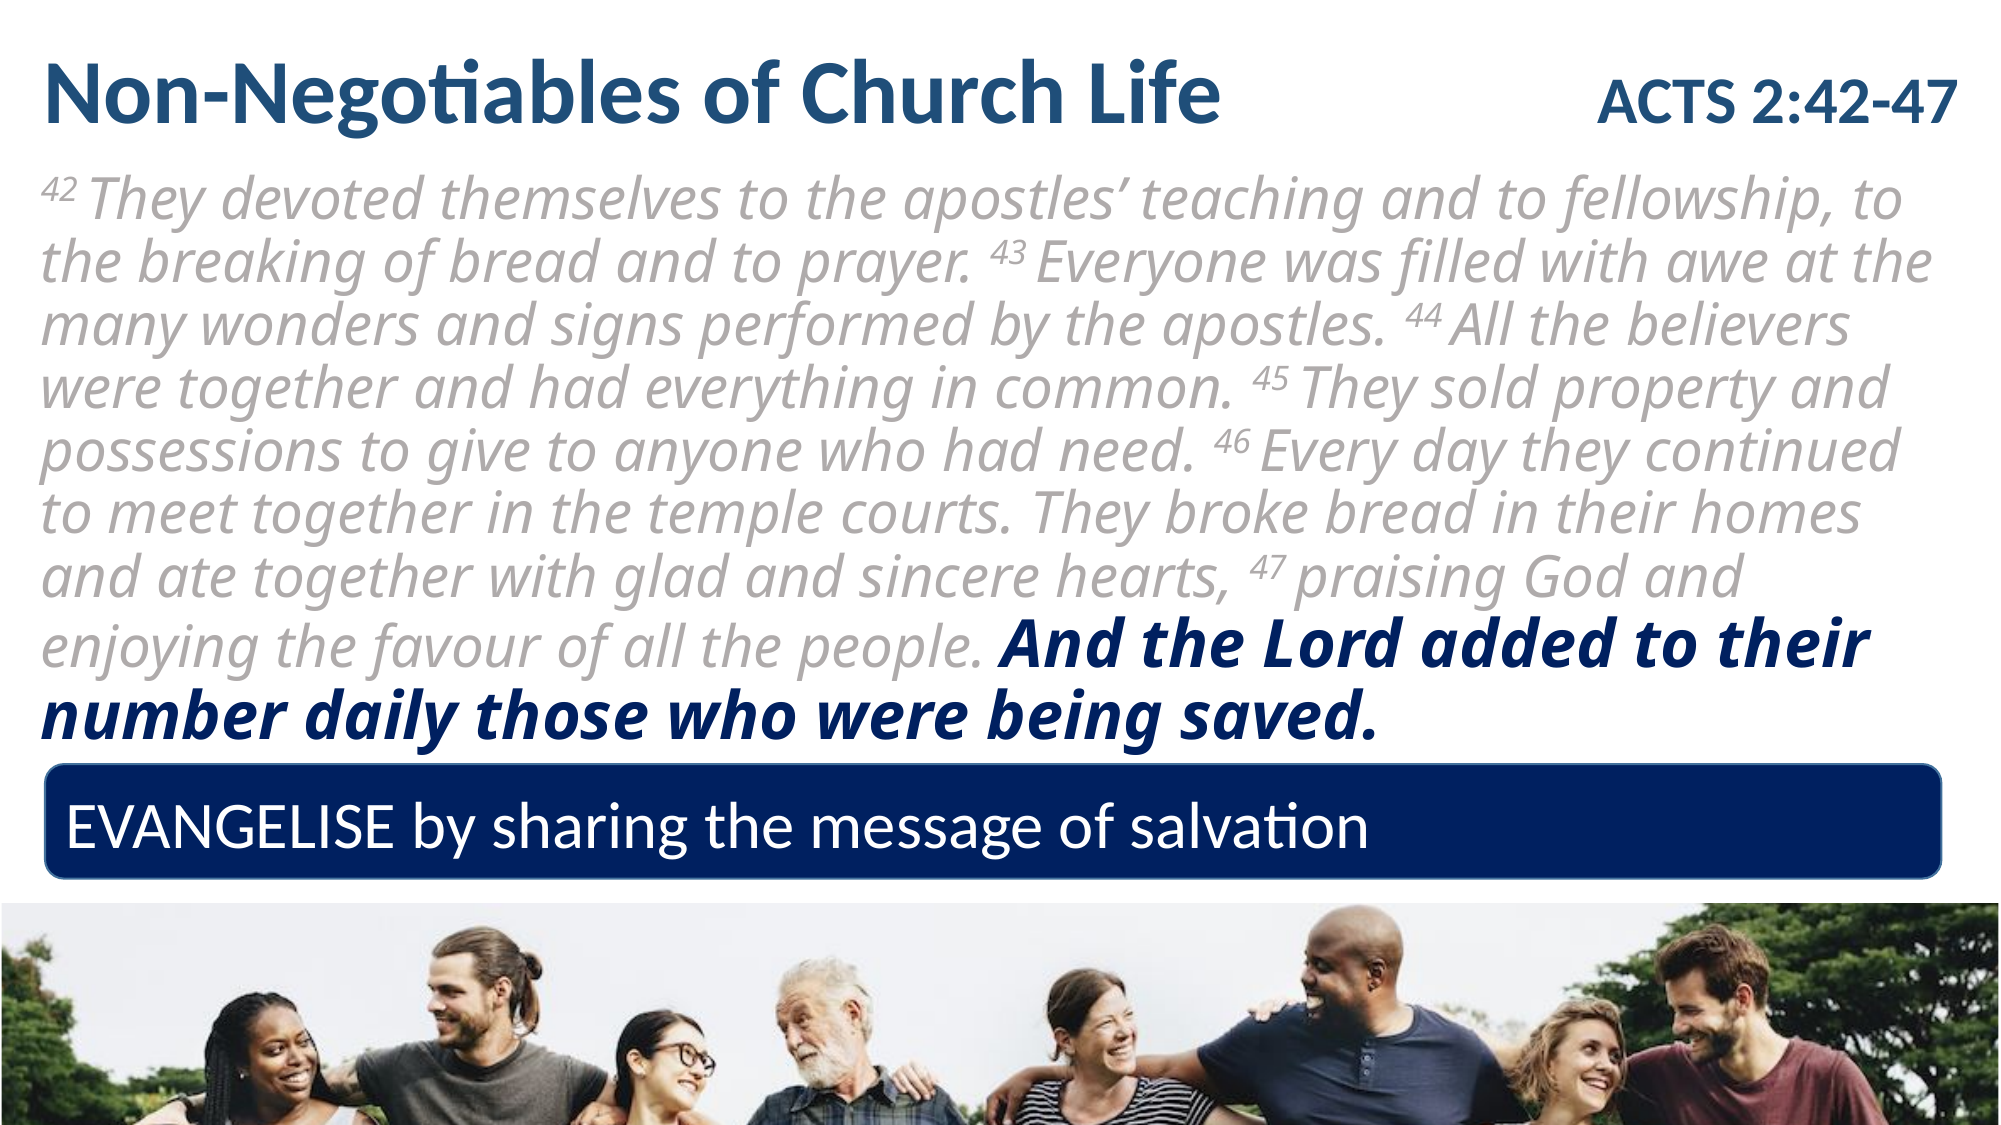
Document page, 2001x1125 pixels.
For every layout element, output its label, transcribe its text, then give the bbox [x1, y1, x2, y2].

text_box Non-Negotiables of Church Life ACTS 2:42-47 [1, 4, 2000, 183]
title 42 They devoted themselves to the apostles’ teaching and to fellowship, to the breaking of bread and to prayer. 43 Everyone was filled with awe at the many wonders and signs performed by the apostles. 44 All the believers were together and had everything in common. 45 They sold property and possessions to give to anyone who had need. 46 Every day they continued to meet together in the temple courts. They broke bread in their homes and ate together with glad and sincere hearts, 47 praising God and enjoying the favour of all the people. And the Lord added to their number daily those who were being saved. [25, 319, 1975, 537]
text_box EVANGELISE by sharing the message of salvation [43, 763, 1943, 880]
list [1, 903, 1999, 1125]
